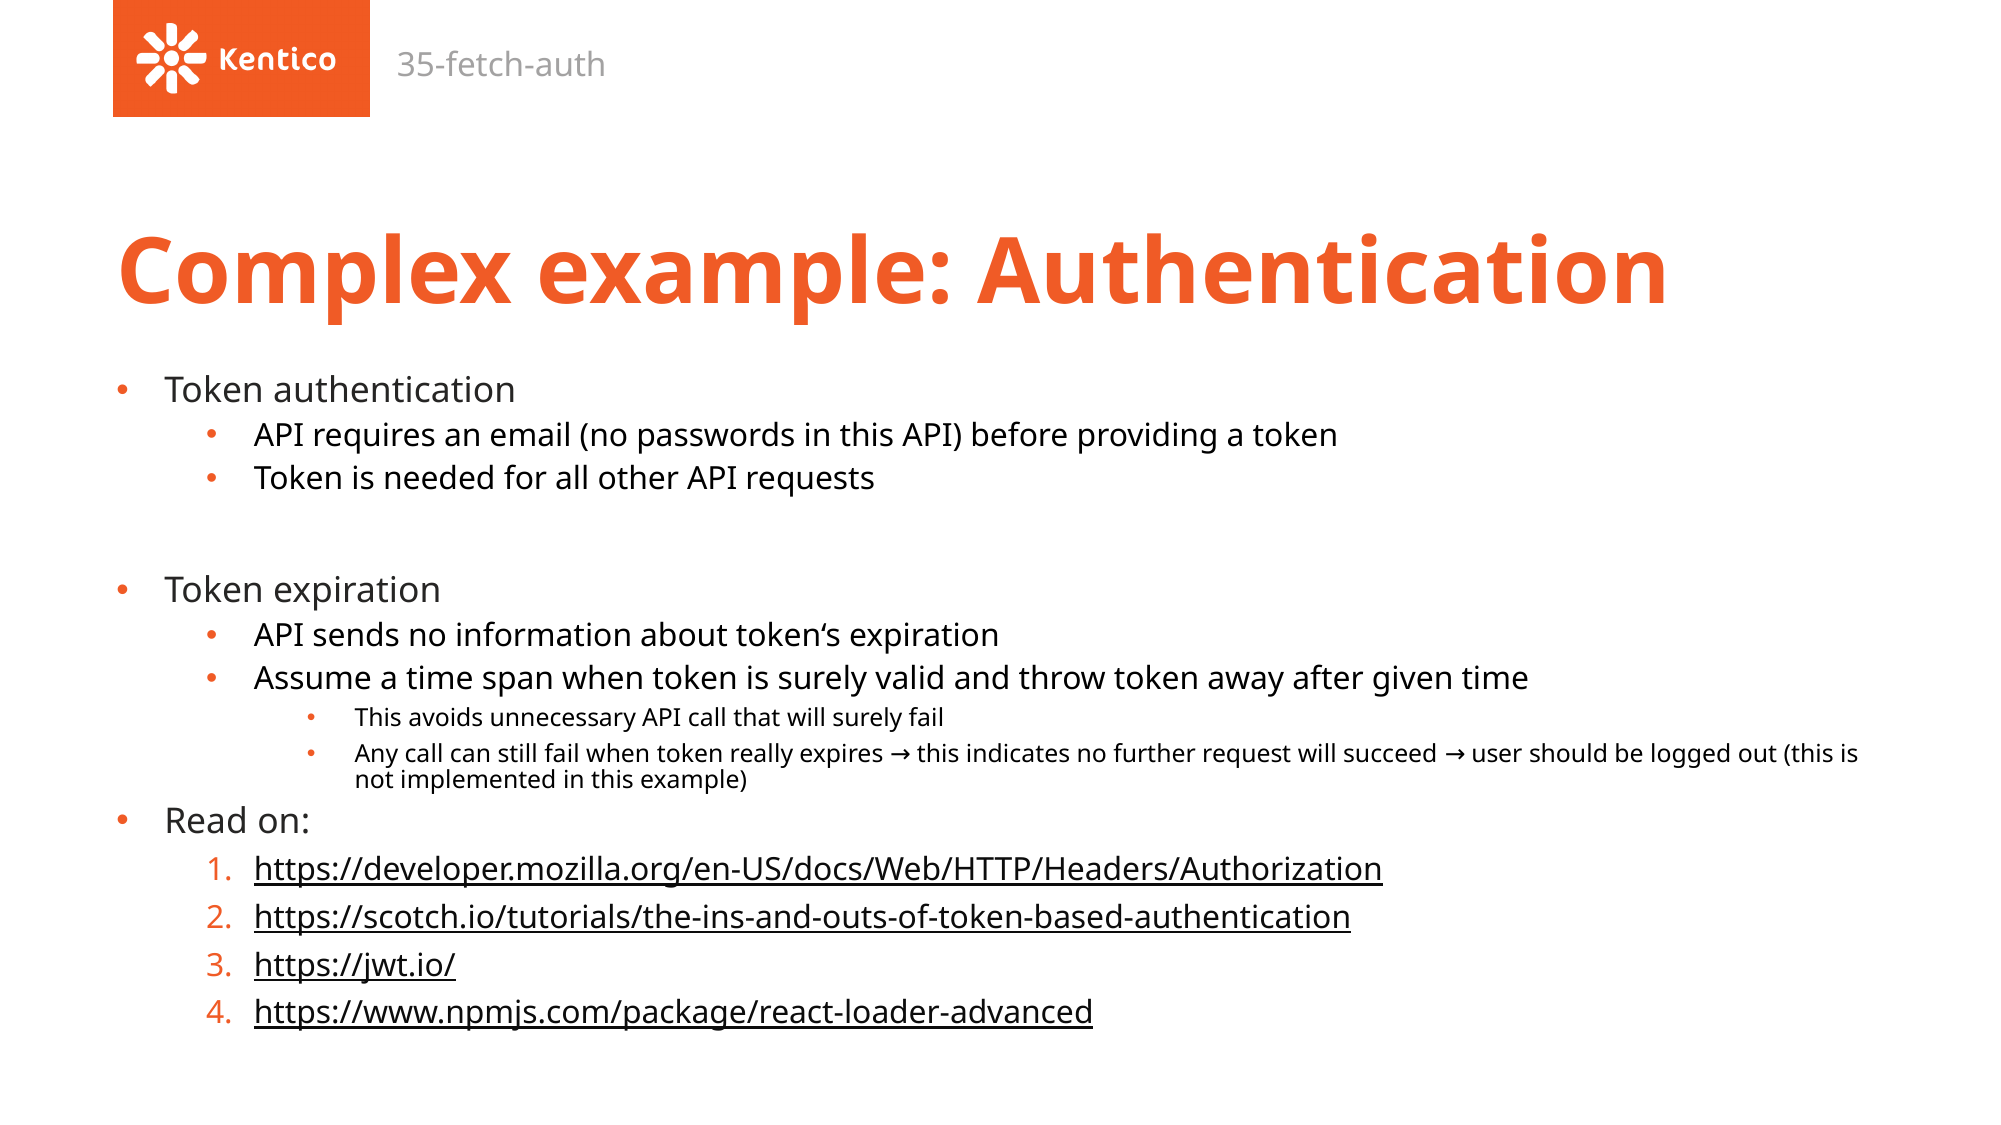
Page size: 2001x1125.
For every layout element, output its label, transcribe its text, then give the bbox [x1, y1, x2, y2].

picture [113, 0, 370, 117]
title Complex example: Authentication [101, 221, 1897, 327]
list 35-fetch-auth [381, 31, 1897, 91]
list Token authentication API requires an email (no passwords in this API) before providing a token Token is needed for all other API requests Token expiration API sends no information about token‘s expiration Assume a time span when token is surely valid and throw token away after given time This avoids unnecessary API call that will surely fail Any call can still fail when token really expires → this indicates no further request will succeed → user should be logged out (this is not implemented in this example) Read on: https://developer.mozilla.org/en-US/docs/Web/HTTP/Headers/Authorization https://scotch.io/tutorials/the-ins-and-outs-of-token-based-authentication https://jwt.io/ https://www.npmjs.com/package/react-loader-advanced [101, 355, 1897, 1049]
